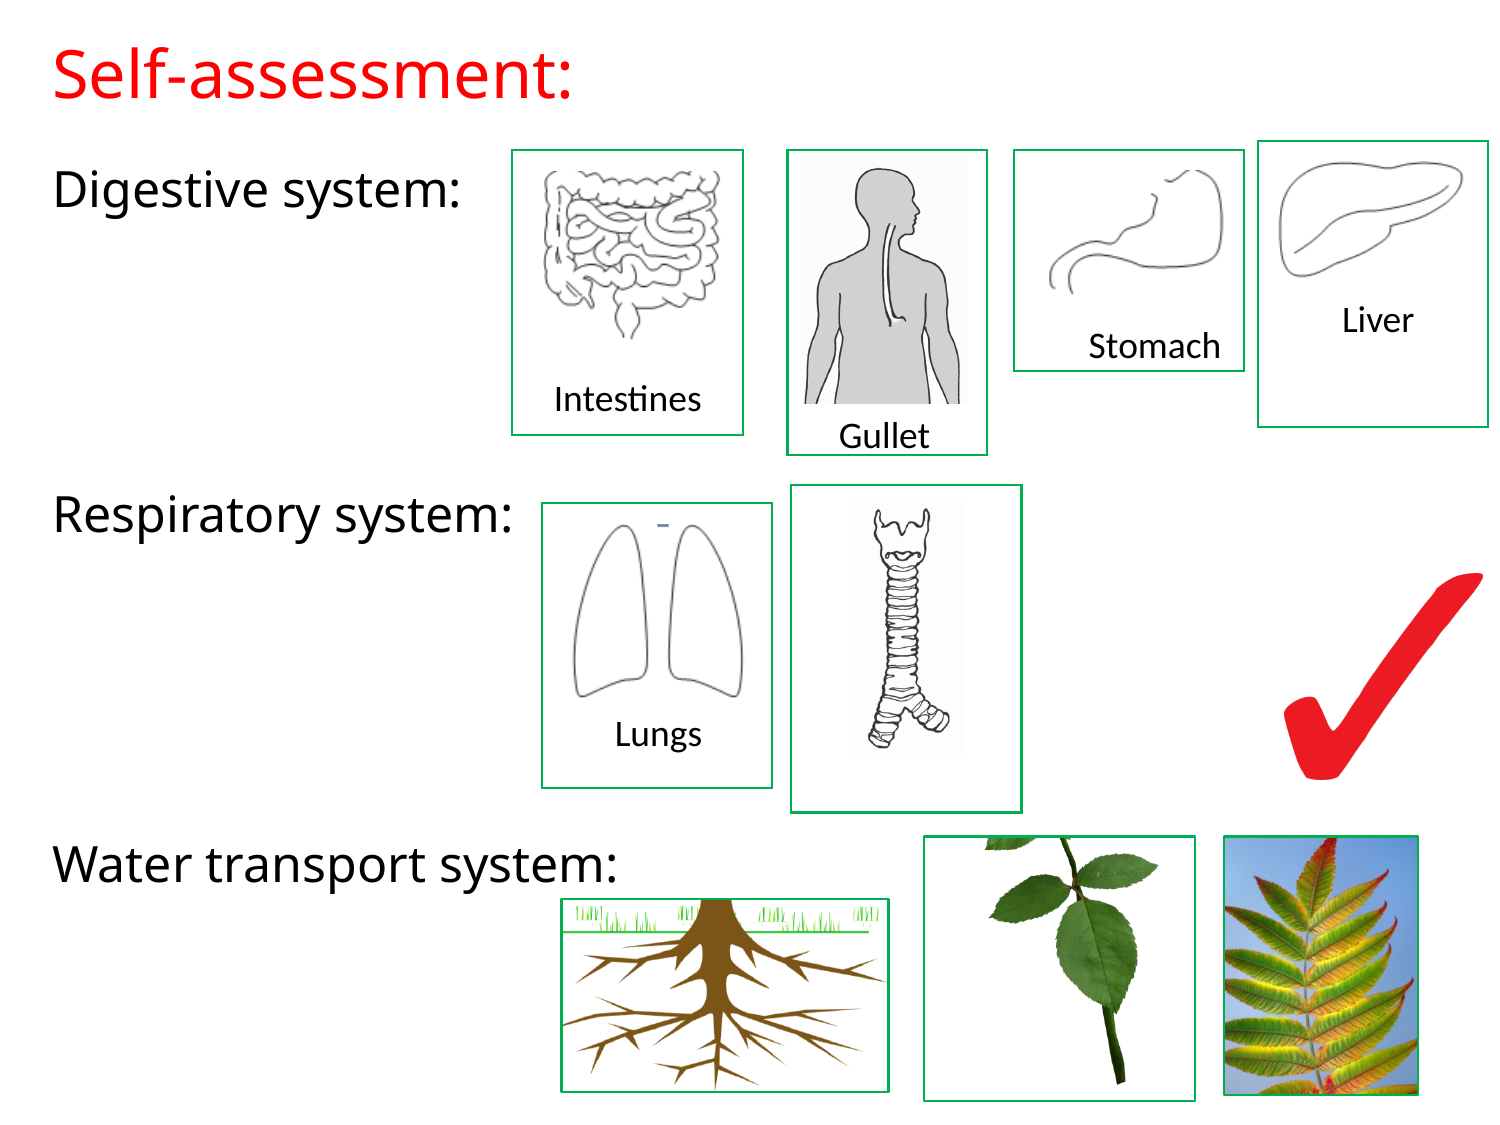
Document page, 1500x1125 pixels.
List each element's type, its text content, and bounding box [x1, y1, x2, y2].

picture [549, 524, 768, 710]
text_box Intestines [530, 366, 726, 426]
picture [562, 899, 888, 1092]
text_box [511, 149, 744, 436]
picture [1284, 573, 1483, 780]
text_box Self-assessment: [37, 24, 638, 120]
text_box [790, 484, 1023, 814]
picture [542, 170, 726, 349]
text_box [786, 149, 988, 456]
text_box Digestive system: [37, 149, 575, 225]
text_box Lungs [560, 710, 757, 761]
picture [924, 837, 1450, 1100]
picture [799, 156, 969, 404]
picture [1262, 156, 1472, 286]
text_box Gullet [821, 404, 948, 464]
text_box [1257, 140, 1489, 428]
text_box [1013, 149, 1245, 372]
text_box Respiratory system: [37, 474, 575, 550]
text_box Liver [1280, 287, 1477, 348]
picture [1034, 170, 1236, 307]
text_box Water transport system: [37, 824, 713, 900]
text_box [541, 502, 773, 789]
picture [849, 499, 963, 757]
text_box Stomach [1057, 313, 1253, 373]
